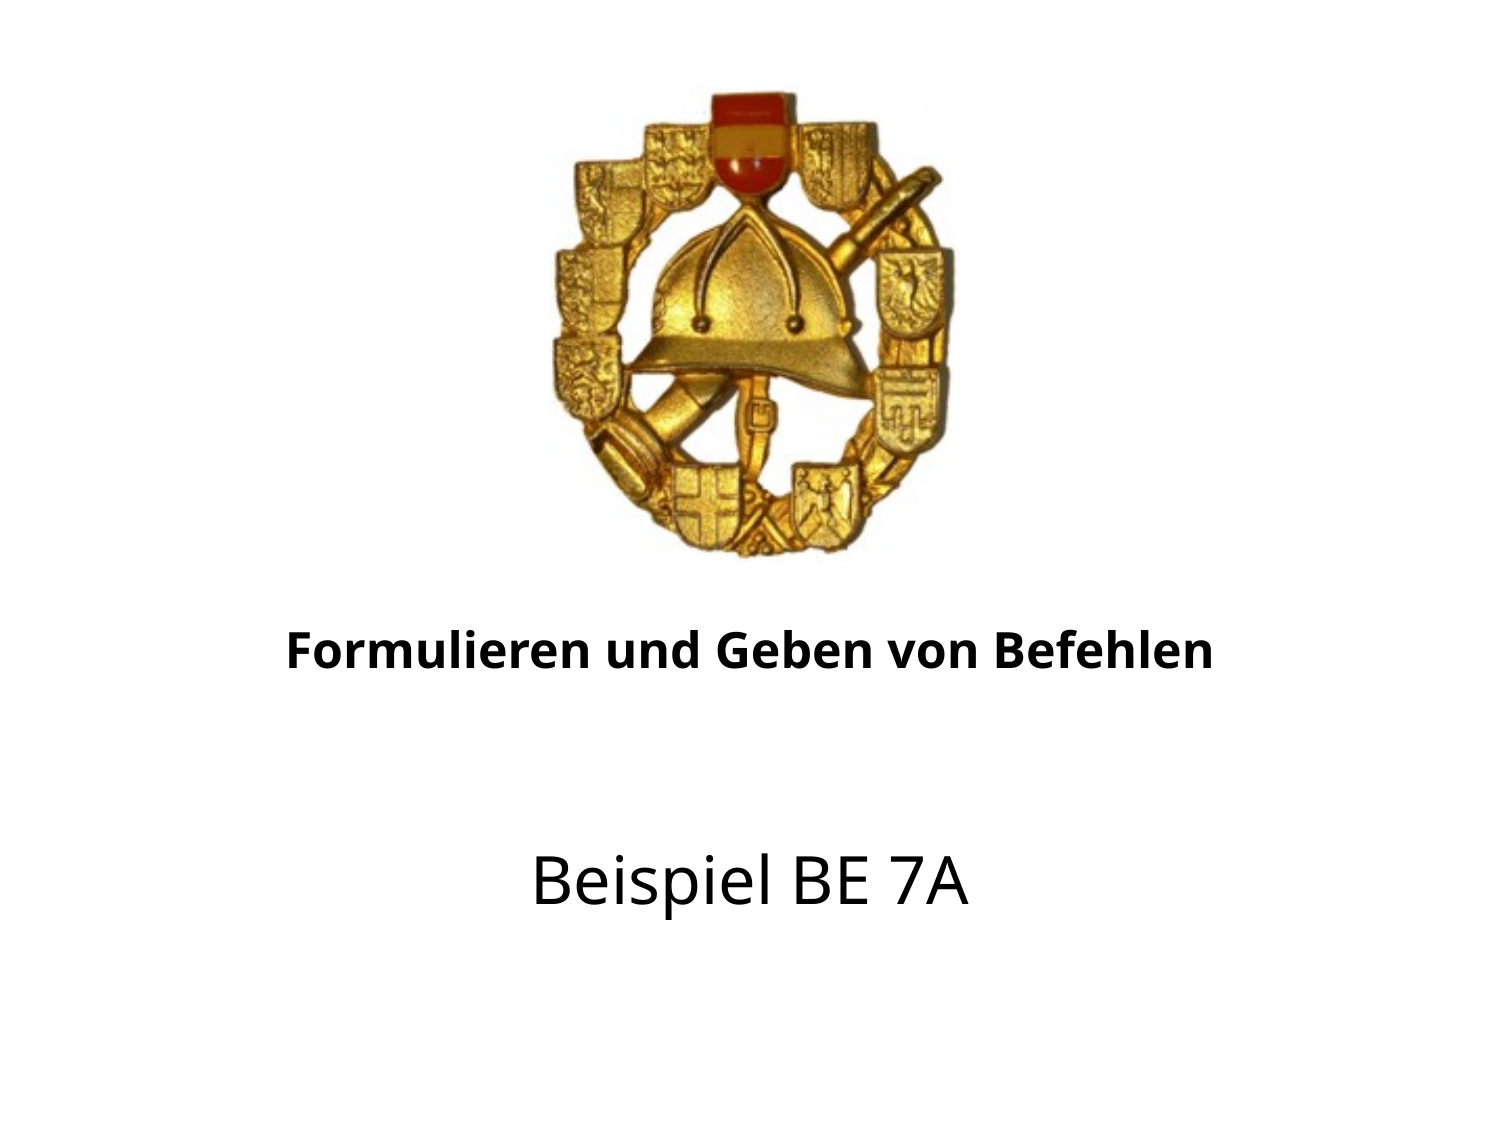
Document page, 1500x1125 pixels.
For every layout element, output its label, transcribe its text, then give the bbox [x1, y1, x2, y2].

picture [549, 85, 963, 563]
title Formulieren und Geben von Befehlen [112, 555, 1388, 743]
subtitle Beispiel BE 7A [225, 830, 1275, 1118]
